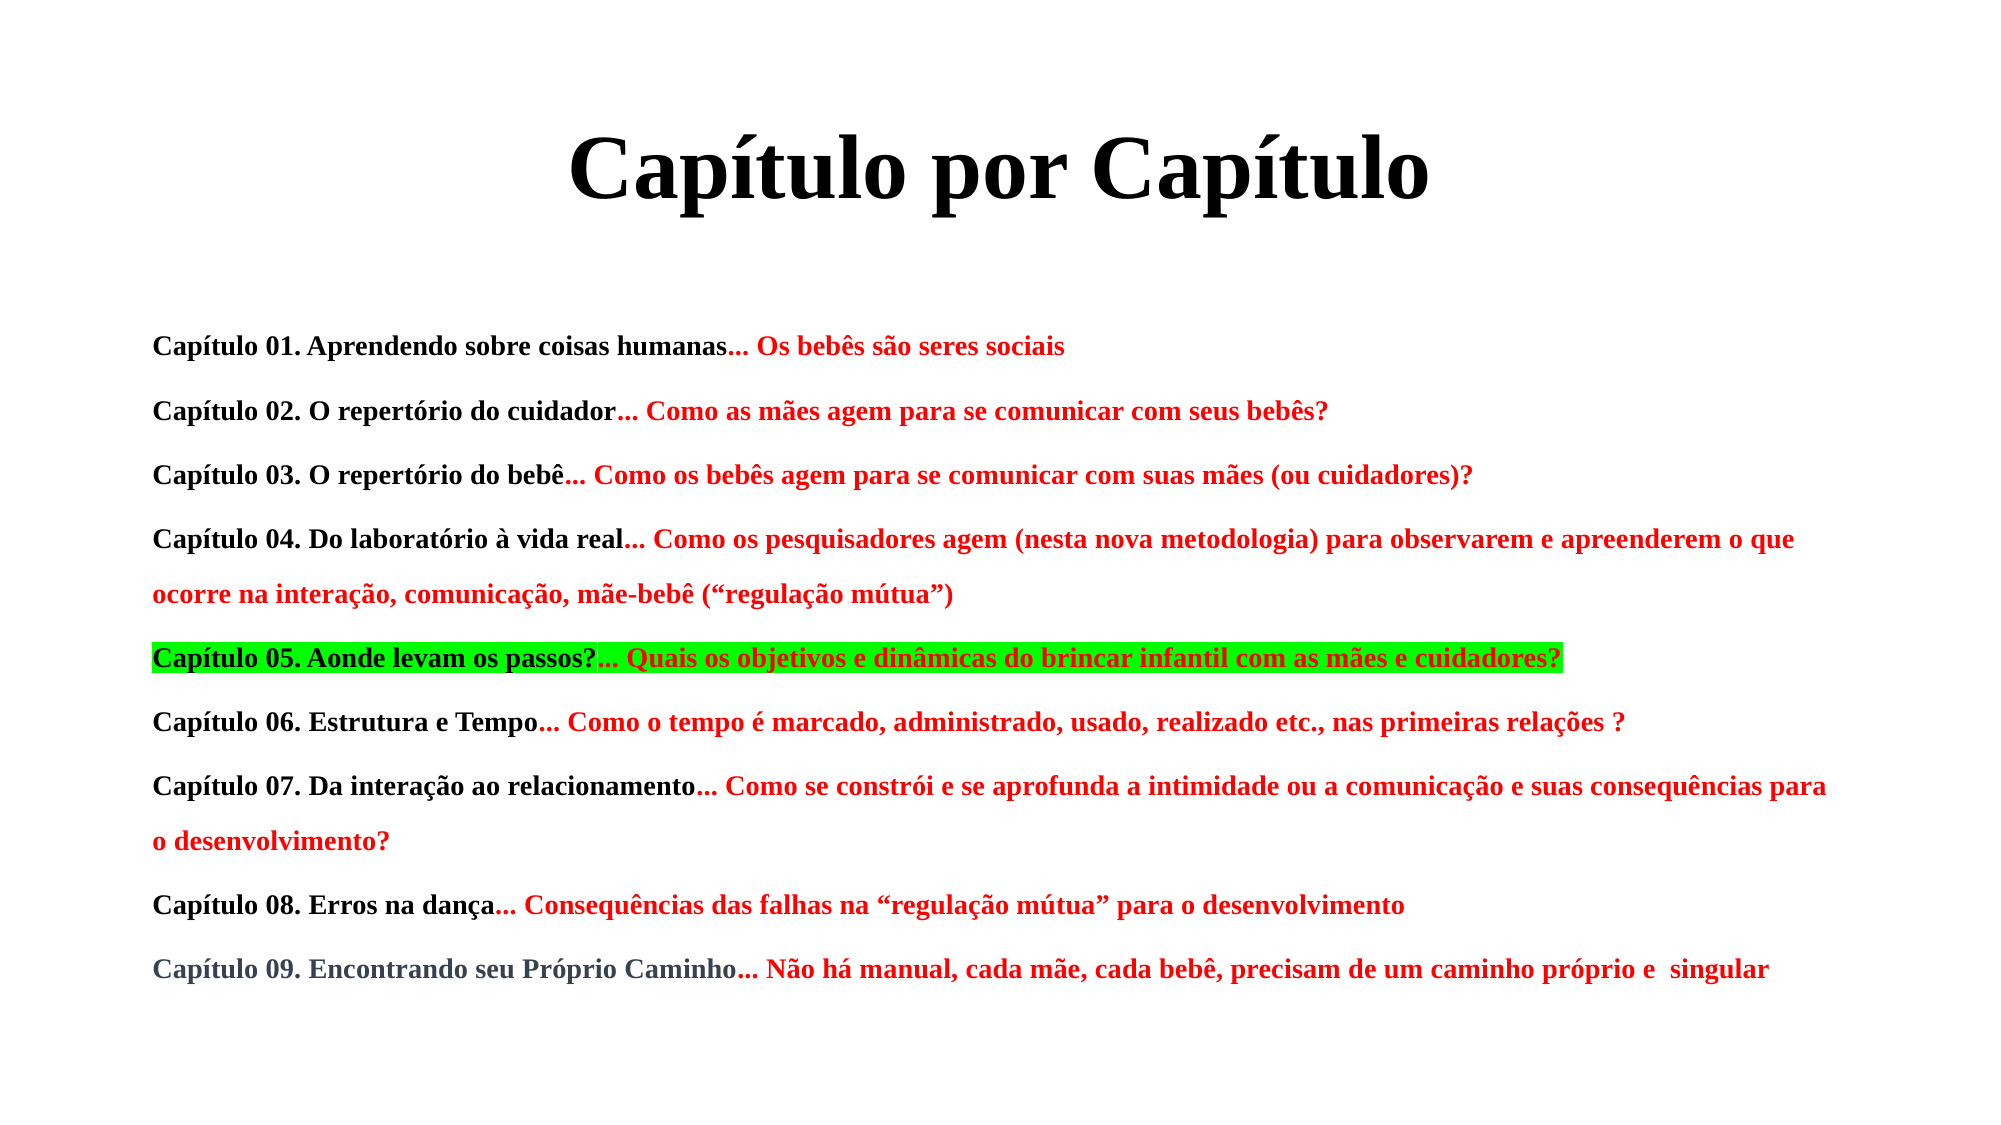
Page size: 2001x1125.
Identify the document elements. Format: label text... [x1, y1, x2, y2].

list Capítulo 01. Aprendendo sobre coisas humanas... Os bebês são seres sociais Capítulo 02. O repertório do cuidador... Como as mães agem para se comunicar com seus bebês? Capítulo 03. O repertório do bebê... Como os bebês agem para se comunicar com suas mães (ou cuidadores)? Capítulo 04. Do laboratório à vida real... Como os pesquisadores agem (nesta nova metodologia) para observarem e apreenderem o que ocorre na interação, comunicação, mãe-bebê (“regulação mútua”) Capítulo 05. Aonde levam os passos?... Quais os objetivos e dinâmicas do brincar infantil com as mães e cuidadores? Capítulo 06. Estrutura e Tempo... Como o tempo é marcado, administrado, usado, realizado etc., nas primeiras relações ? Capítulo 07. Da interação ao relacionamento... Como se constrói e se aprofunda a intimidade ou a comunicação e suas consequências para o desenvolvimento? Capítulo 08. Erros na dança... Consequências das falhas na “regulação mútua” para o desenvolvimento Capítulo 09. Encontrando seu Próprio Caminho... Não há manual, cada mãe, cada bebê, precisam de um caminho próprio e singular [137, 299, 1863, 1014]
title Capítulo por Capítulo [137, 59, 1863, 278]
